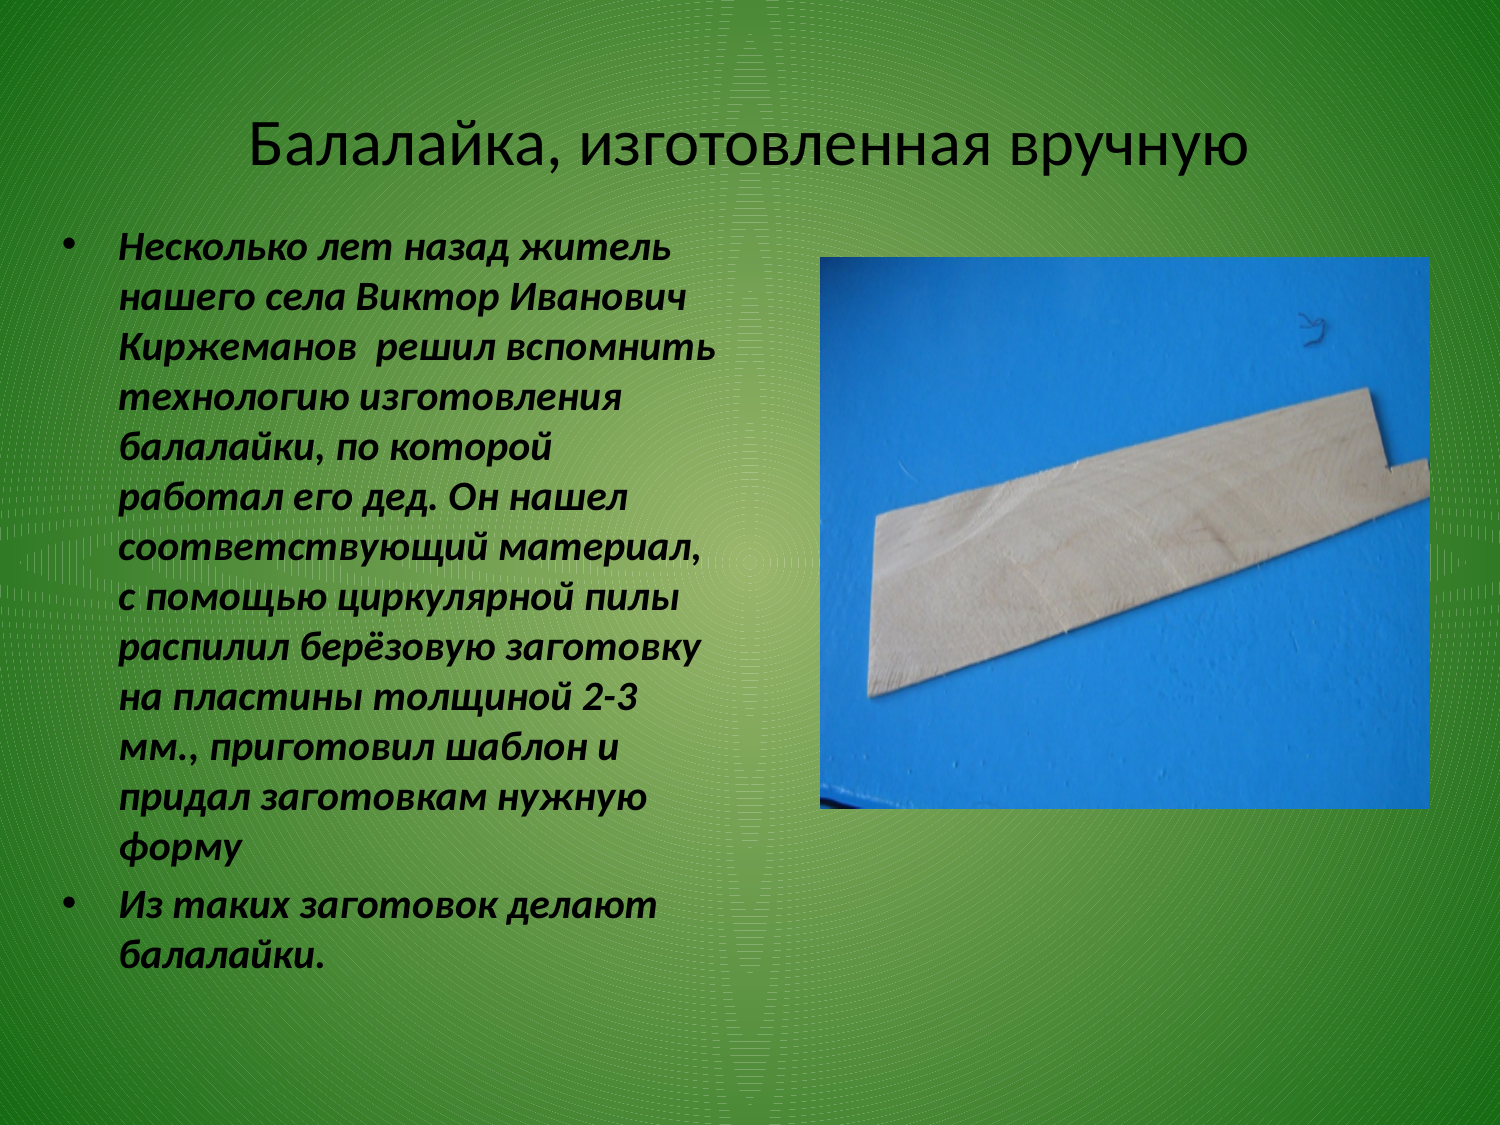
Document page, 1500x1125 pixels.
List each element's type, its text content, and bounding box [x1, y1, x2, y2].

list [820, 257, 1430, 809]
title Балалайка, изготовленная вручную [75, 45, 1425, 233]
list Несколько лет назад житель нашего села Виктор Иванович Киржеманов решил вспомнить технологию изготовления балалайки, по которой работал его дед. Он нашел соответствующий материал, с помощью циркулярной пилы распилил берёзовую заготовку на пластины толщиной 2-3 мм., приготовил шаблон и придал заготовкам нужную форму Из таких заготовок делают балалайки. [46, 210, 738, 1079]
